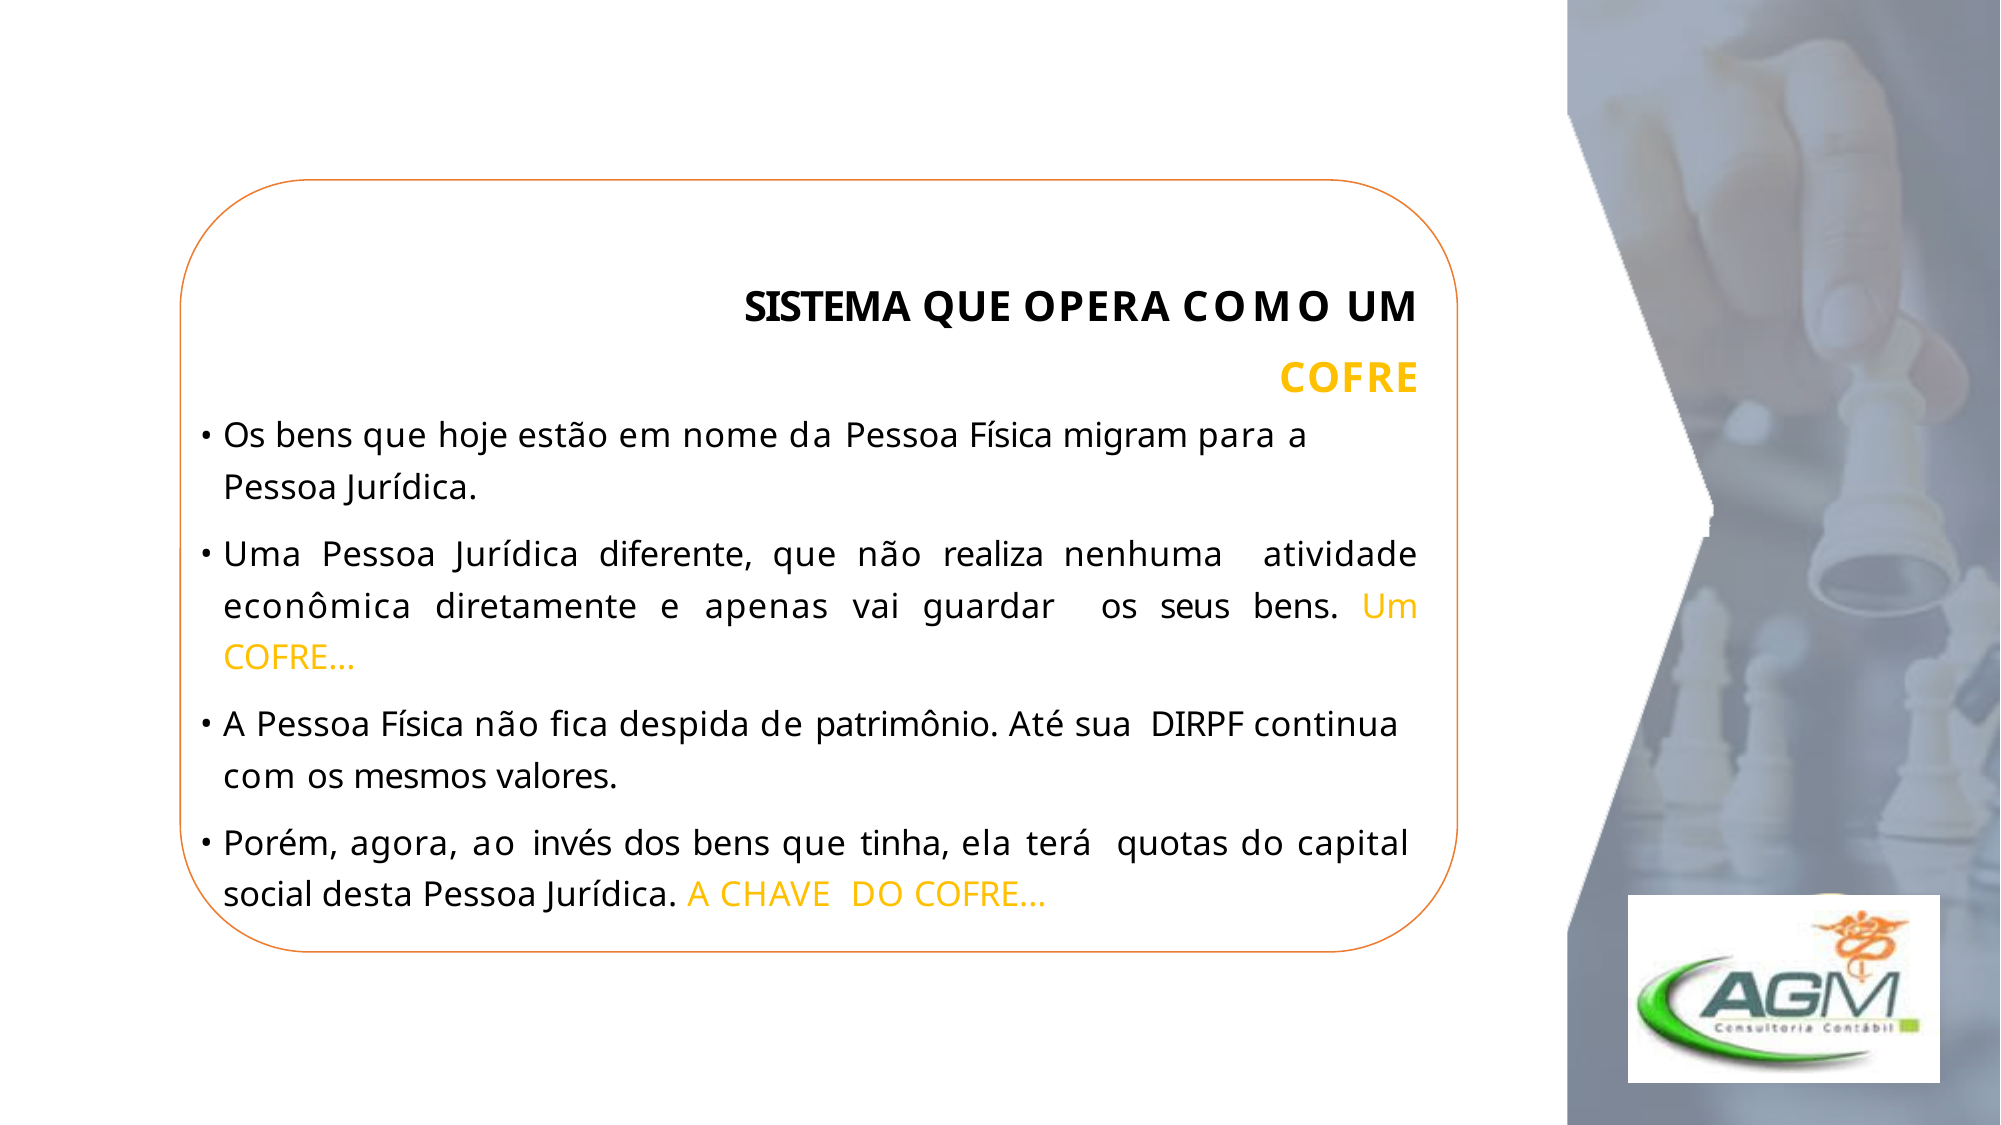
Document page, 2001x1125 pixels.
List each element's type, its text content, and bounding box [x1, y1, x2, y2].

text_box [191, 179, 1458, 952]
text_box [1566, 0, 2000, 1125]
picture [1628, 895, 1940, 1083]
text_box [180, 401, 197, 887]
text_box SISTEMA QUE OPERA COMO UM COFRE [180, 256, 1420, 401]
text_box Os bens que hoje estão em nome da Pessoa Física migram para a Pessoa Jurídica. Uma Pessoa Jurídica diferente, que não realiza nenhuma atividade econômica diretamente e apenas vai guardar os seus bens. Um COFRE... A Pessoa Física não fica despida de patrimônio. Até sua DIRPF continua com os mesmos valores. Porém, agora, ao invés dos bens que tinha, ela terá quotas do capital social desta Pessoa Jurídica. A CHAVE DO COFRE... [197, 401, 1420, 914]
